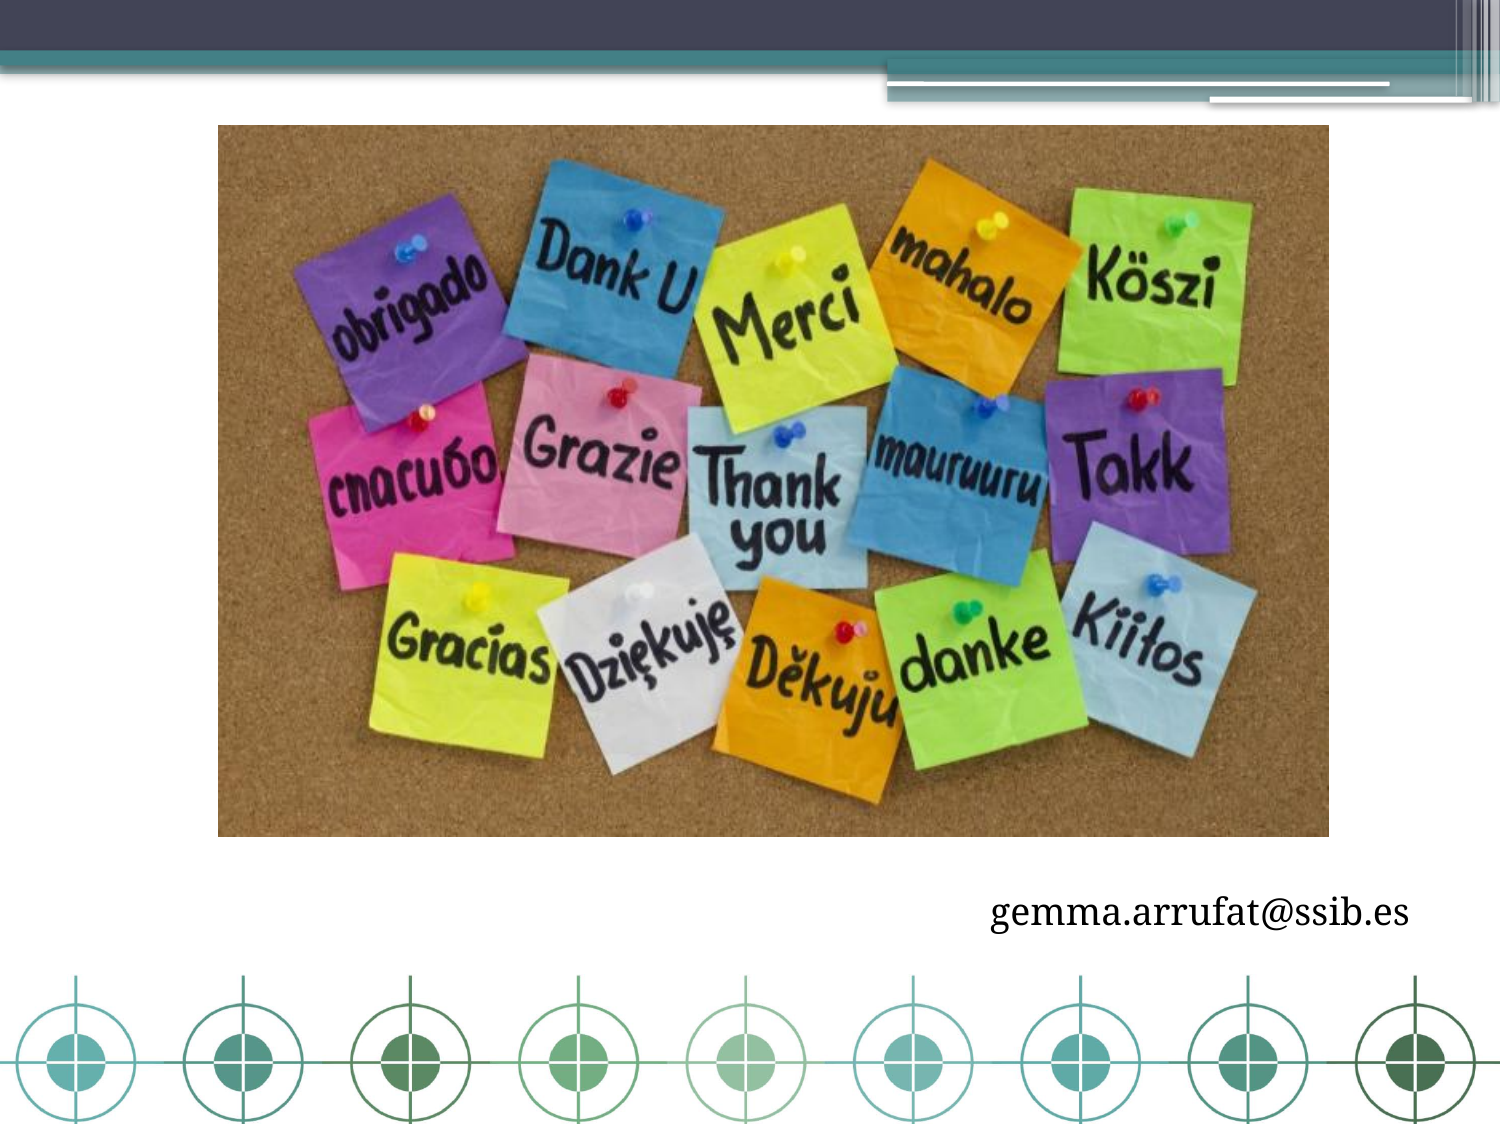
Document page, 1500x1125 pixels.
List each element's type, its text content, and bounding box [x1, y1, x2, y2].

picture [0, 963, 1500, 1125]
picture [218, 125, 1329, 837]
list gemma.arrufat@ssib.es [75, 880, 1425, 961]
